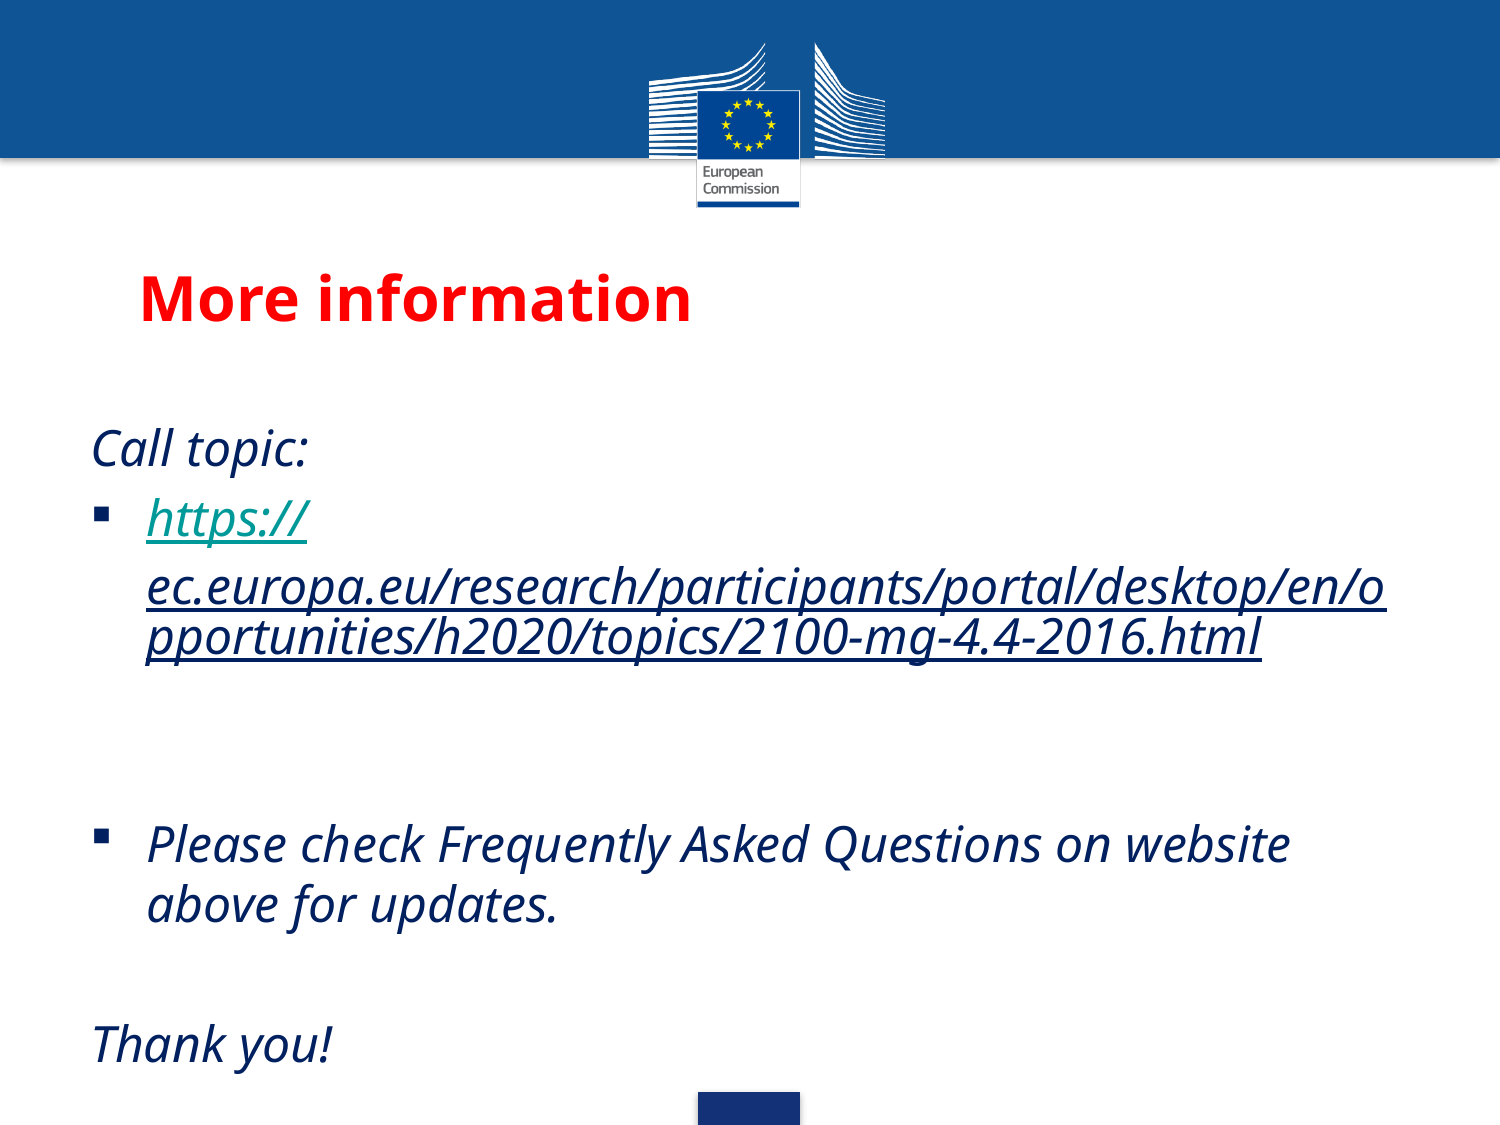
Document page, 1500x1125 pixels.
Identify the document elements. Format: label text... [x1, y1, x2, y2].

list Call topic: https://ec.europa.eu/research/participants/portal/desktop/en/opportunities/h2020/topics/2100-mg-4.4-2016.html Please check Frequently Asked Questions on website above for updates. Thank you! [75, 408, 1425, 988]
title More information [64, 219, 1415, 374]
picture [649, 42, 885, 208]
